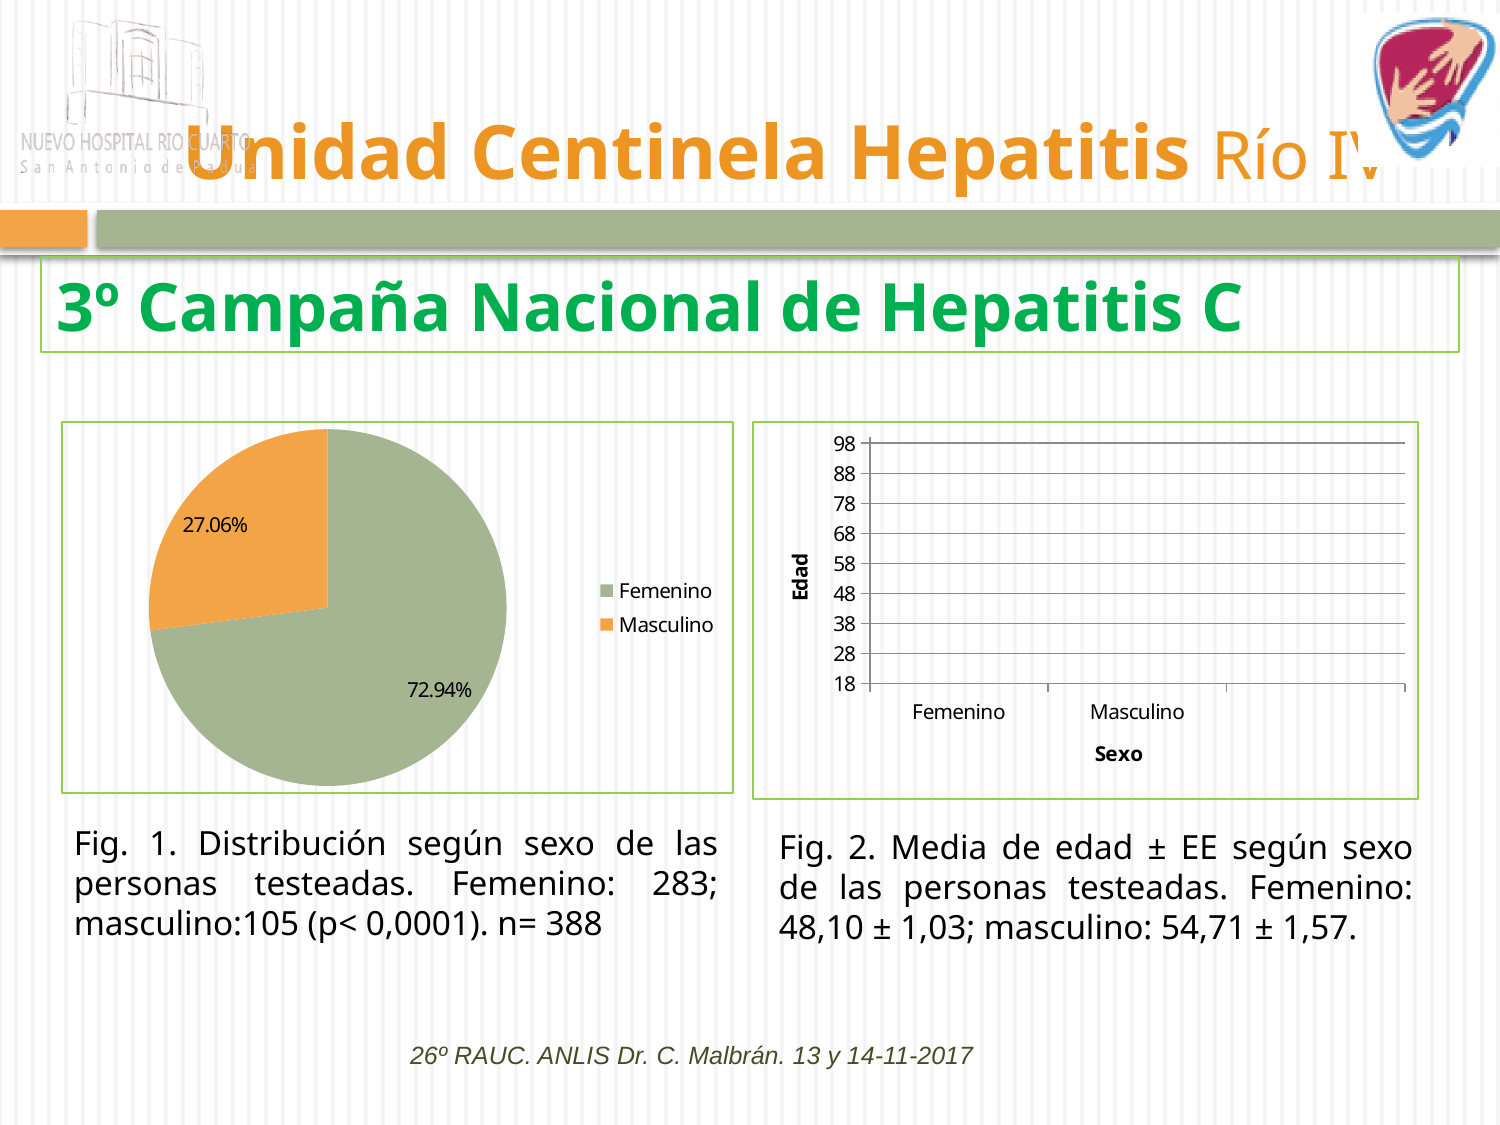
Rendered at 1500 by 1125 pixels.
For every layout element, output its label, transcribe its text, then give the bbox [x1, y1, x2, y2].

text_box Fig. 1. Distribución según sexo de las personas testeadas. Femenino: 283; masculino:105 (p< 0,0001). n= 388 [58, 815, 734, 950]
text_box [41, 352, 1427, 990]
text_box Fig. 2. Media de edad ± EE según sexo de las personas testeadas. Femenino: 48,10 ± 1,03; masculino: 54,71 ± 1,57. [764, 818, 1430, 954]
chart [60, 420, 735, 795]
footer 26º RAUC. ANLIS Dr. C. Malbrán. 13 y 14-11-2017 [99, 1024, 990, 1085]
picture [1357, 13, 1500, 168]
chart [751, 420, 1420, 801]
picture [21, 18, 255, 173]
text_box 3º Campaña Nacional de Hepatitis C [41, 256, 1459, 352]
title Unidad Centinela Hepatitis Río IV [75, 66, 1426, 220]
